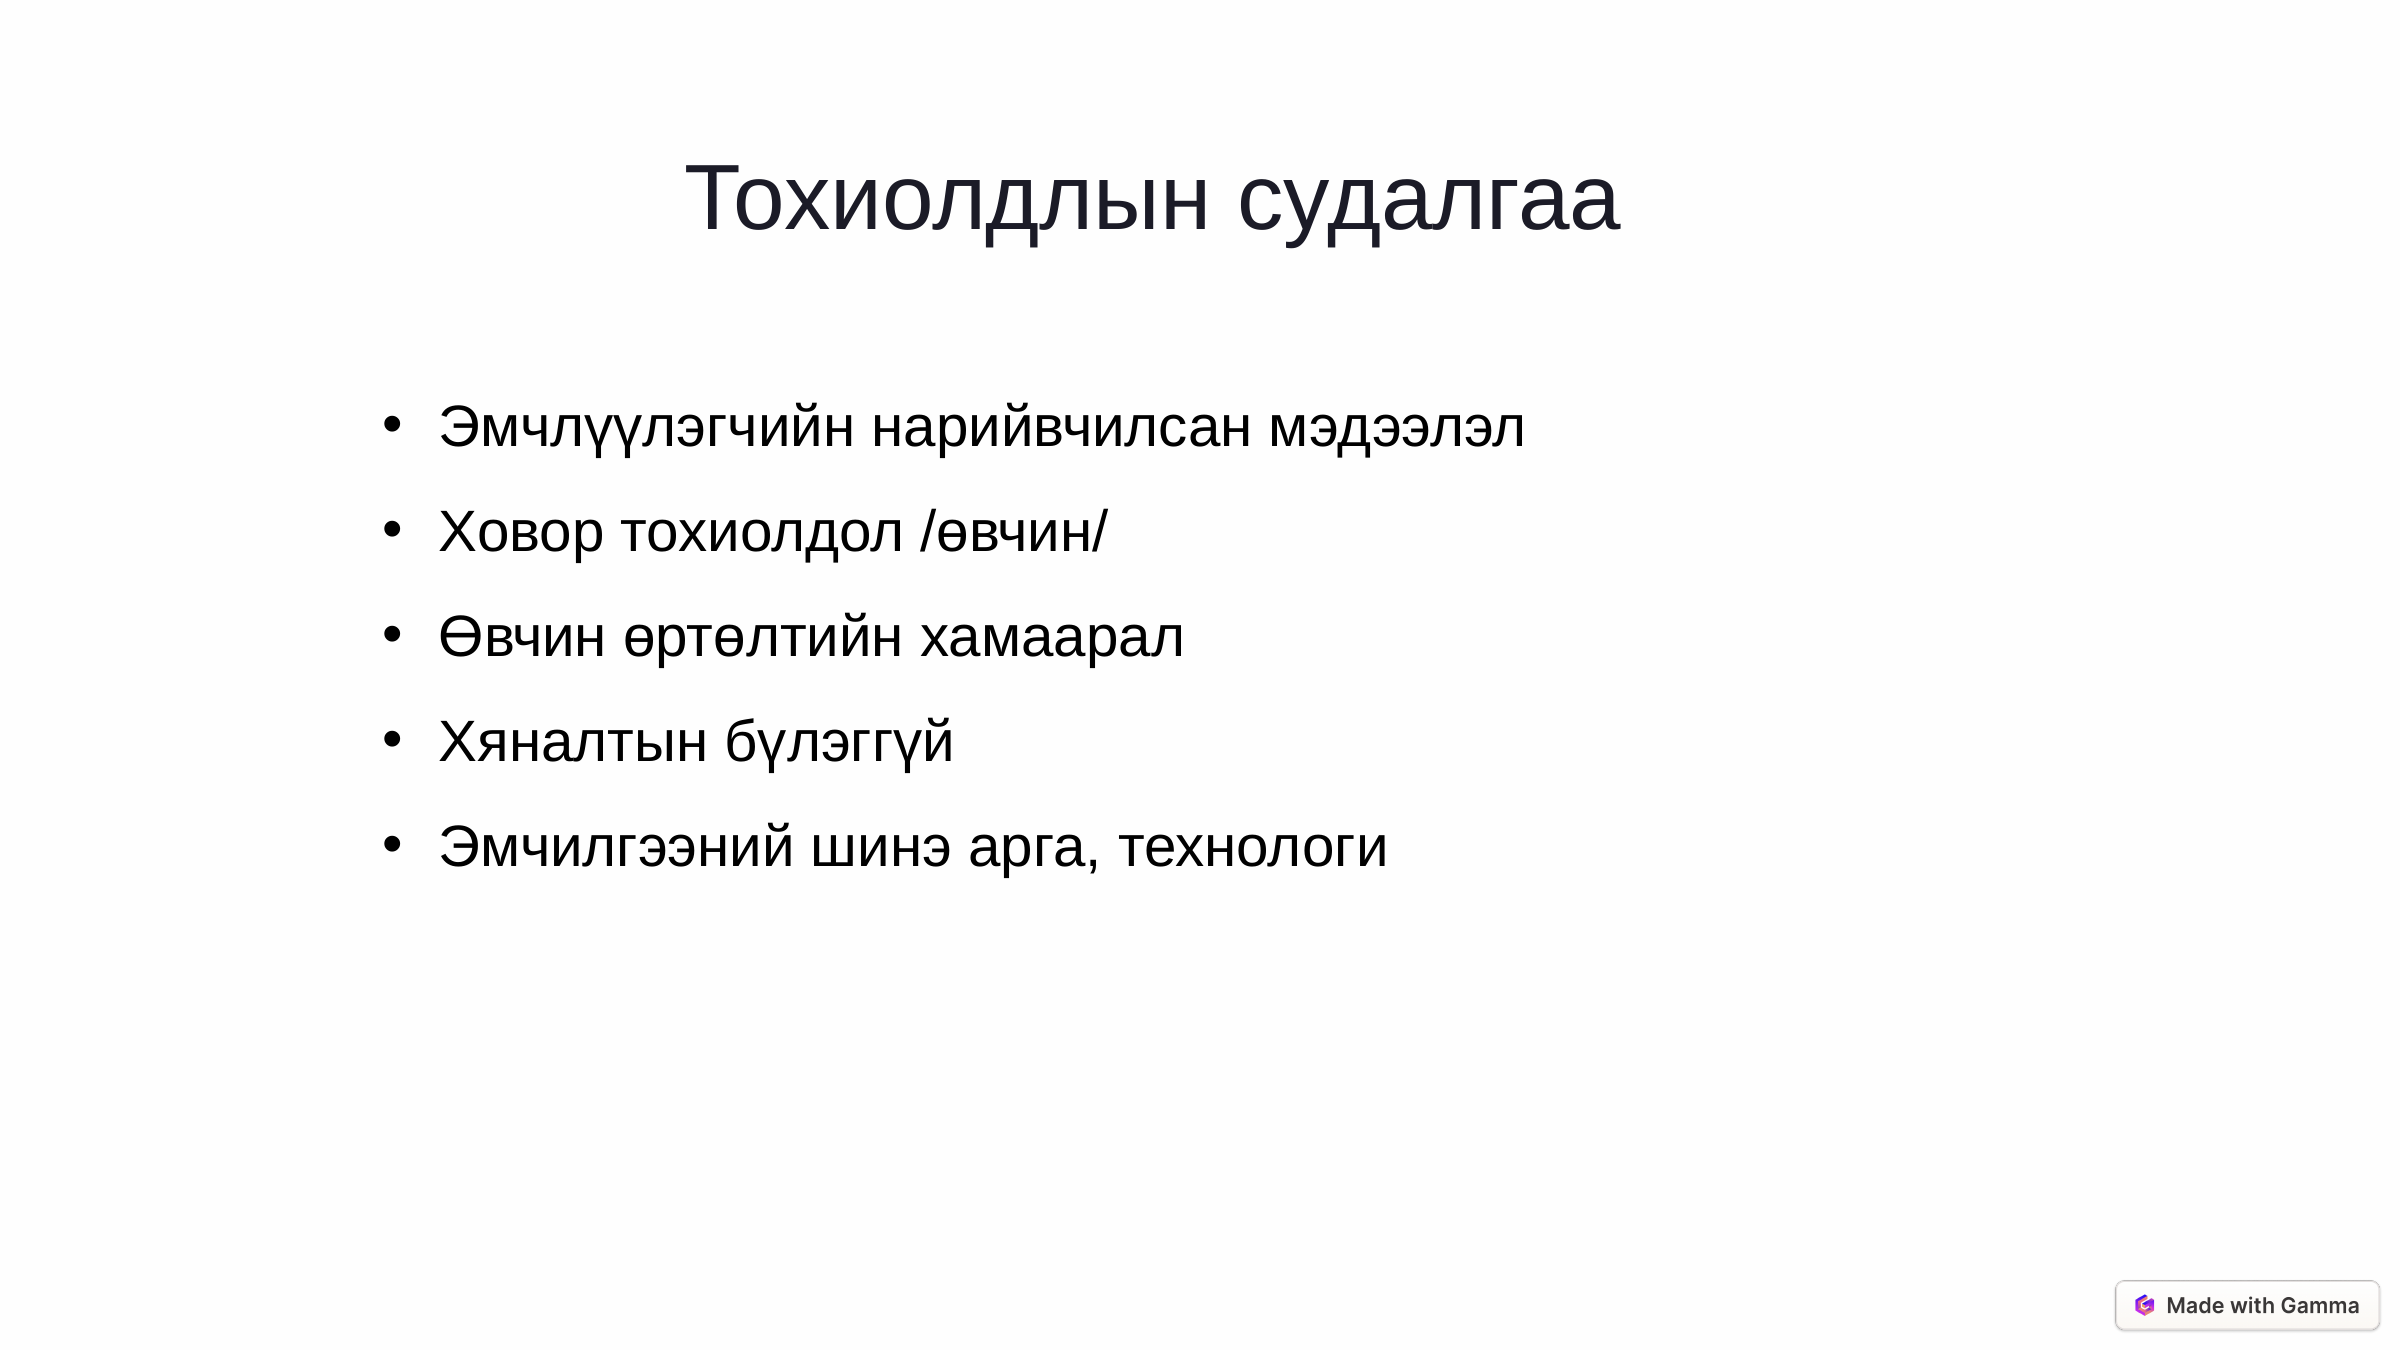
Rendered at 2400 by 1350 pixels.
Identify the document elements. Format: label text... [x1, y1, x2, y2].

picture [2106, 1271, 2389, 1339]
text_box Тохиолдлын судалгаа [618, 132, 1688, 283]
text_box Эмчлүүлэгчийн нарийвчилсан мэдээлэл Ховор тохиолдол /өвчин/ Өвчин өртөлтийн хамаарал Хяналтын бүлэггүй Эмчилгээний шинэ арга, технологи [382, 353, 1923, 992]
